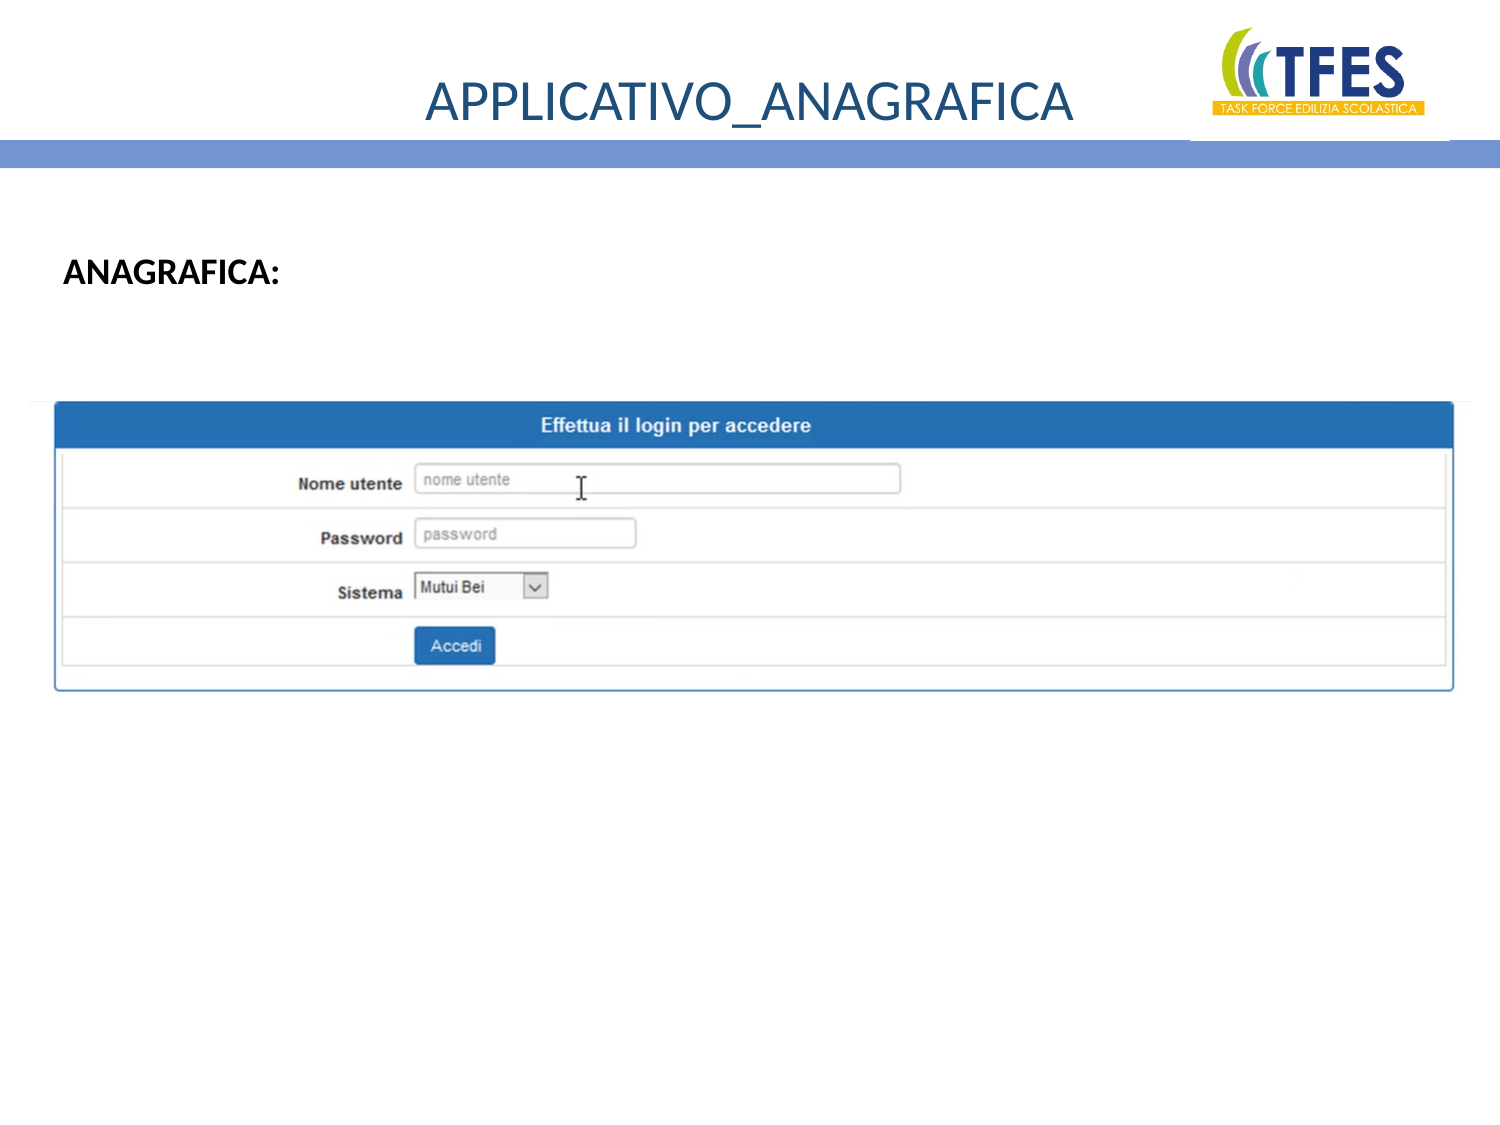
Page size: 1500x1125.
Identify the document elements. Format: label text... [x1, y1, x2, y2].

picture [1190, 0, 1450, 141]
text_box APPLICATIVO_ANAGRAFICA [163, 54, 1190, 141]
text_box ANAGRAFICA: [48, 239, 1399, 300]
picture [29, 401, 1471, 724]
text_box [0, 140, 1500, 169]
